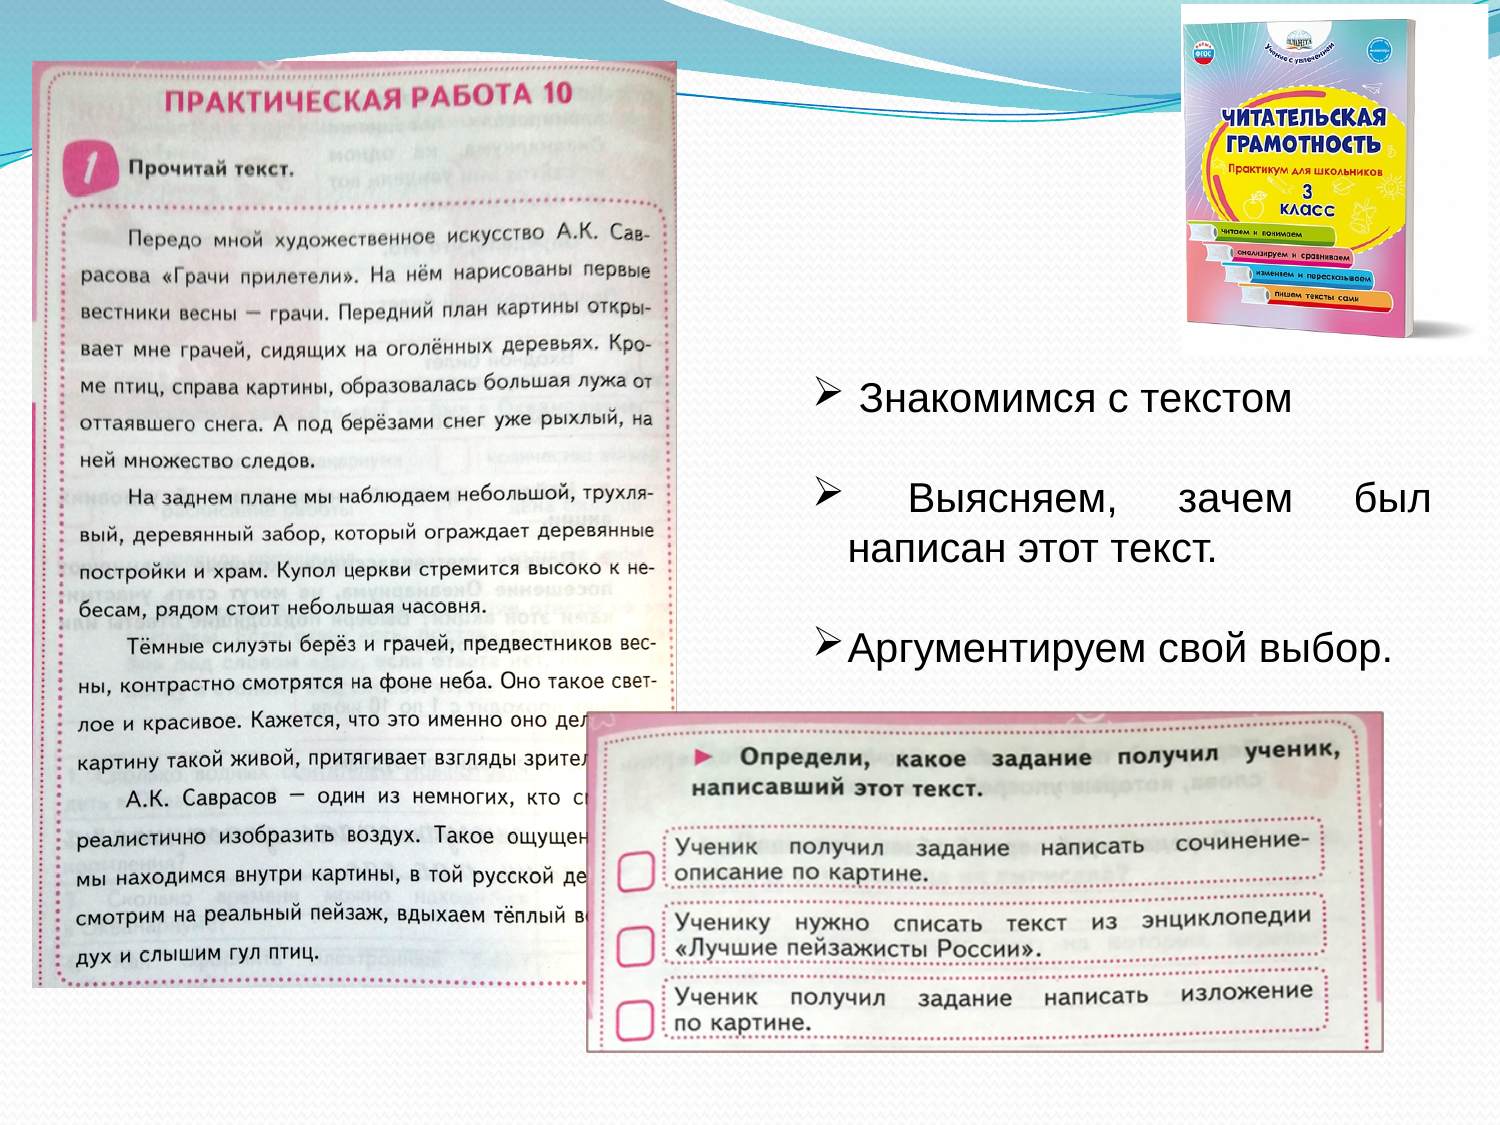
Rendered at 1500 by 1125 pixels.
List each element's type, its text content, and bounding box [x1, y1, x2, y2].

picture [0, 0, 1500, 1125]
text_box Знакомимся с текстом Выясняем, зачем был написан этот текст. Аргументируем свой выбор. [797, 363, 1447, 707]
